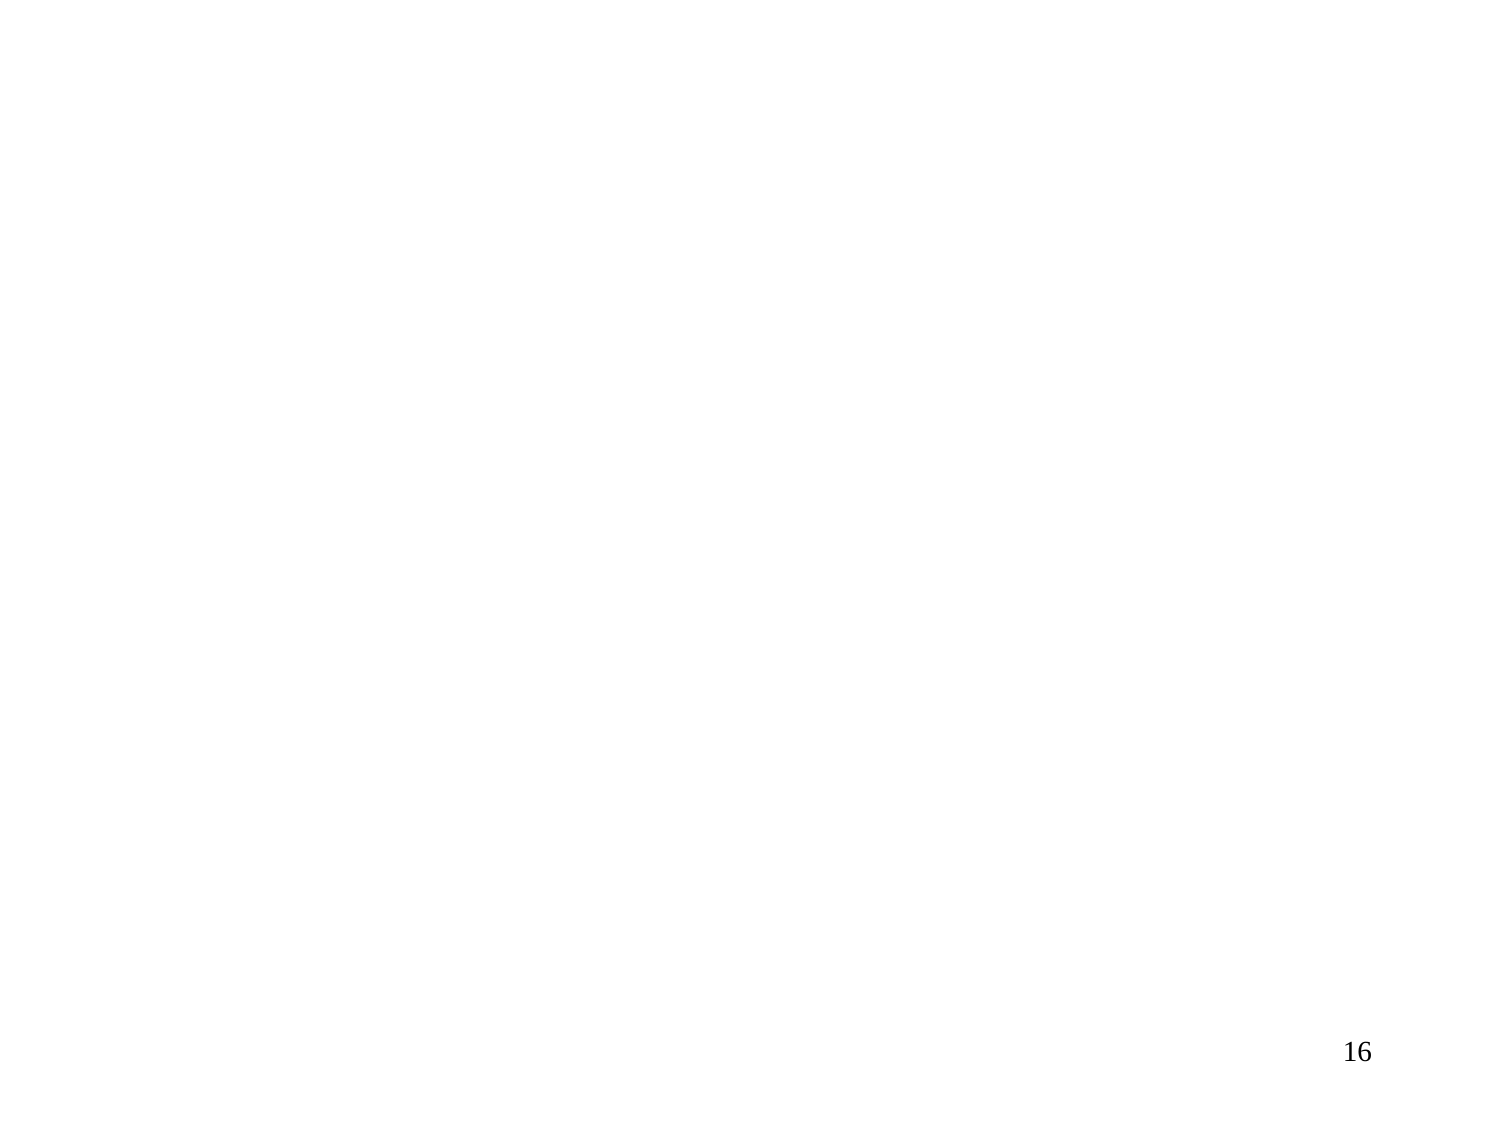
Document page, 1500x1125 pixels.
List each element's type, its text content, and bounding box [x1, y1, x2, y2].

slide_number 16 [1074, 1024, 1388, 1101]
